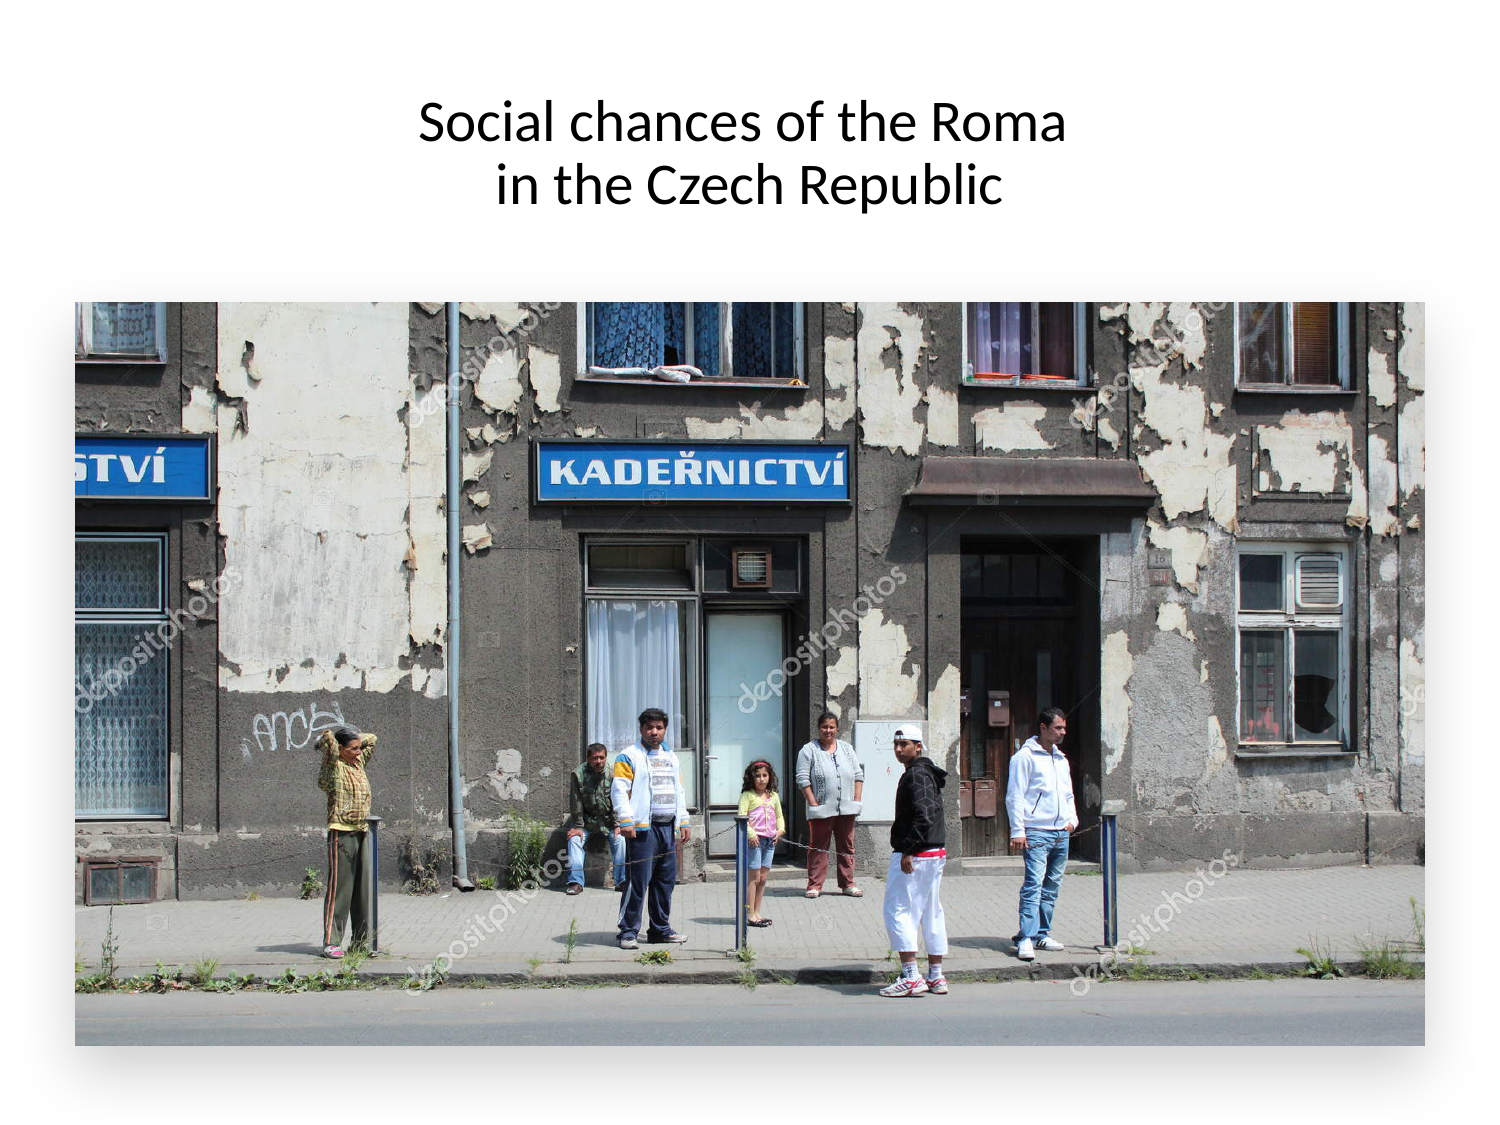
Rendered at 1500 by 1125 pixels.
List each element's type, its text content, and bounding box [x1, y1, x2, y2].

title Social chances of the Roma in the Czech Republic [75, 81, 1425, 269]
picture [74, 302, 1426, 1046]
